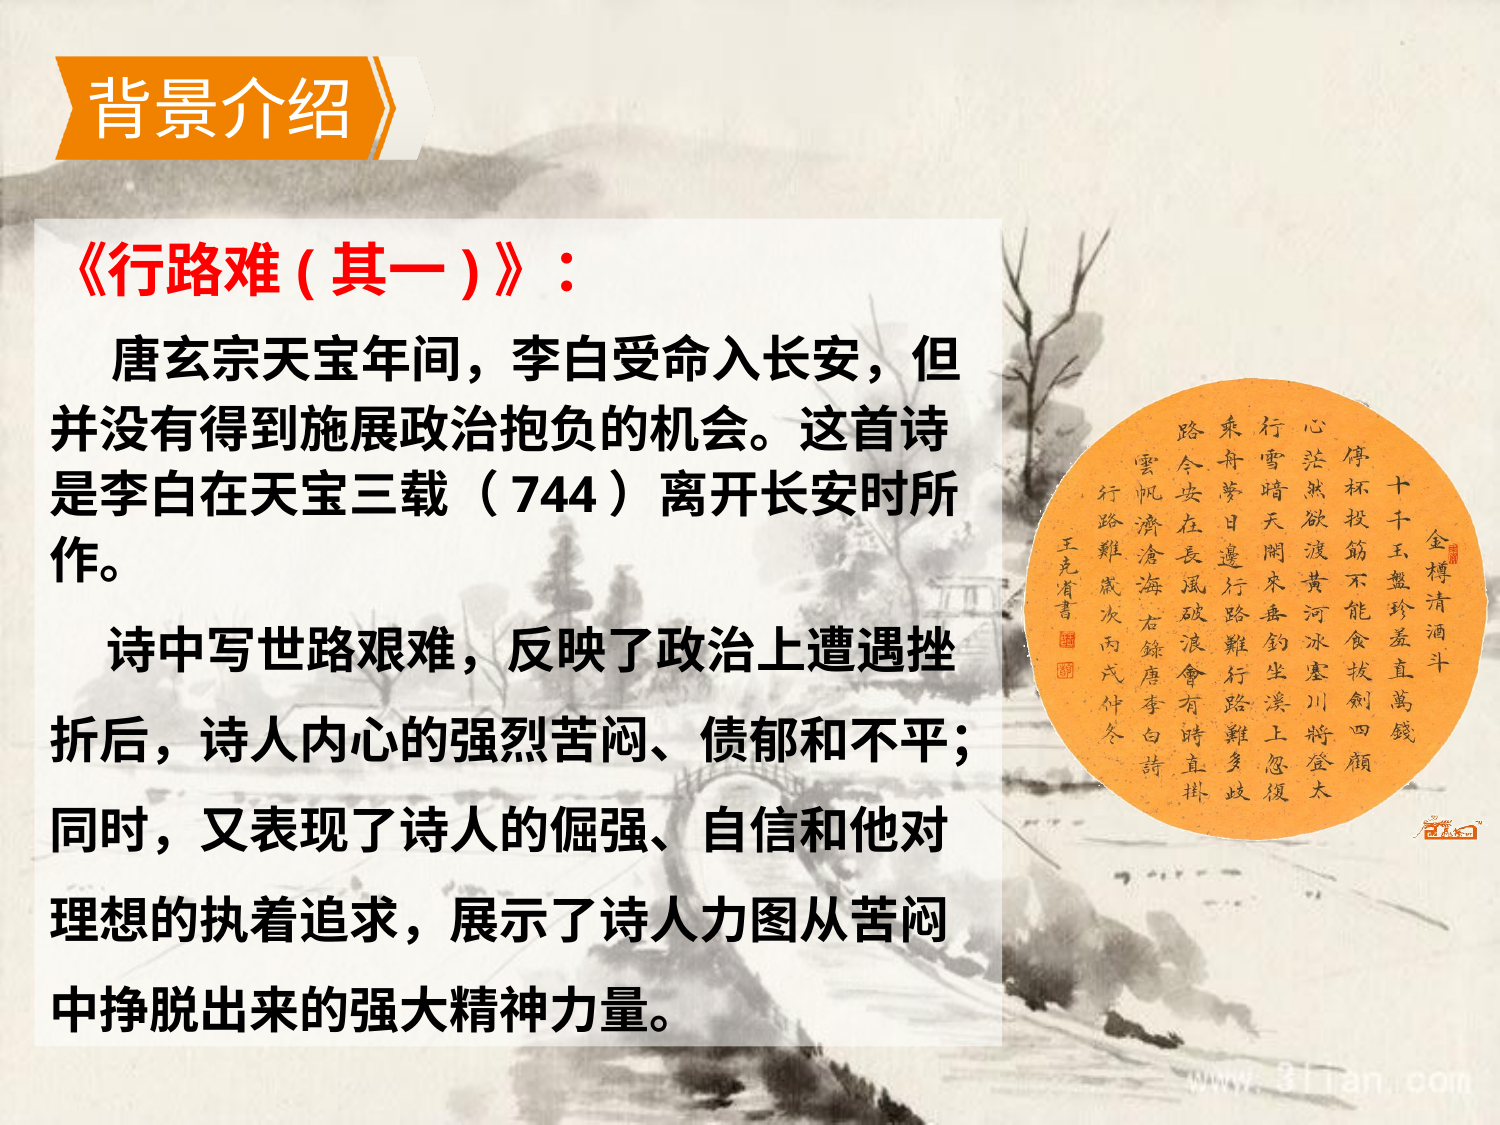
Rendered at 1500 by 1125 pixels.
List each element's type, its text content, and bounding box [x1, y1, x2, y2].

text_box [50, 51, 437, 165]
text_box 《行路难(其一)》： 唐玄宗天宝年间，李白受命入长安，但并没有得到施展政治抱负的机会。这首诗是李白在天宝三载（744）离开长安时所作。 诗中写世路艰难，反映了政治上遭遇挫折后，诗人内心的强烈苦闷、债郁和不平；同时，又表现了诗人的倔强、自信和他对理想的执着追求，展示了诗人力图从苦闷中挣脱出来的强大精神力量。 [34, 218, 1003, 1047]
picture [0, 0, 1500, 1125]
